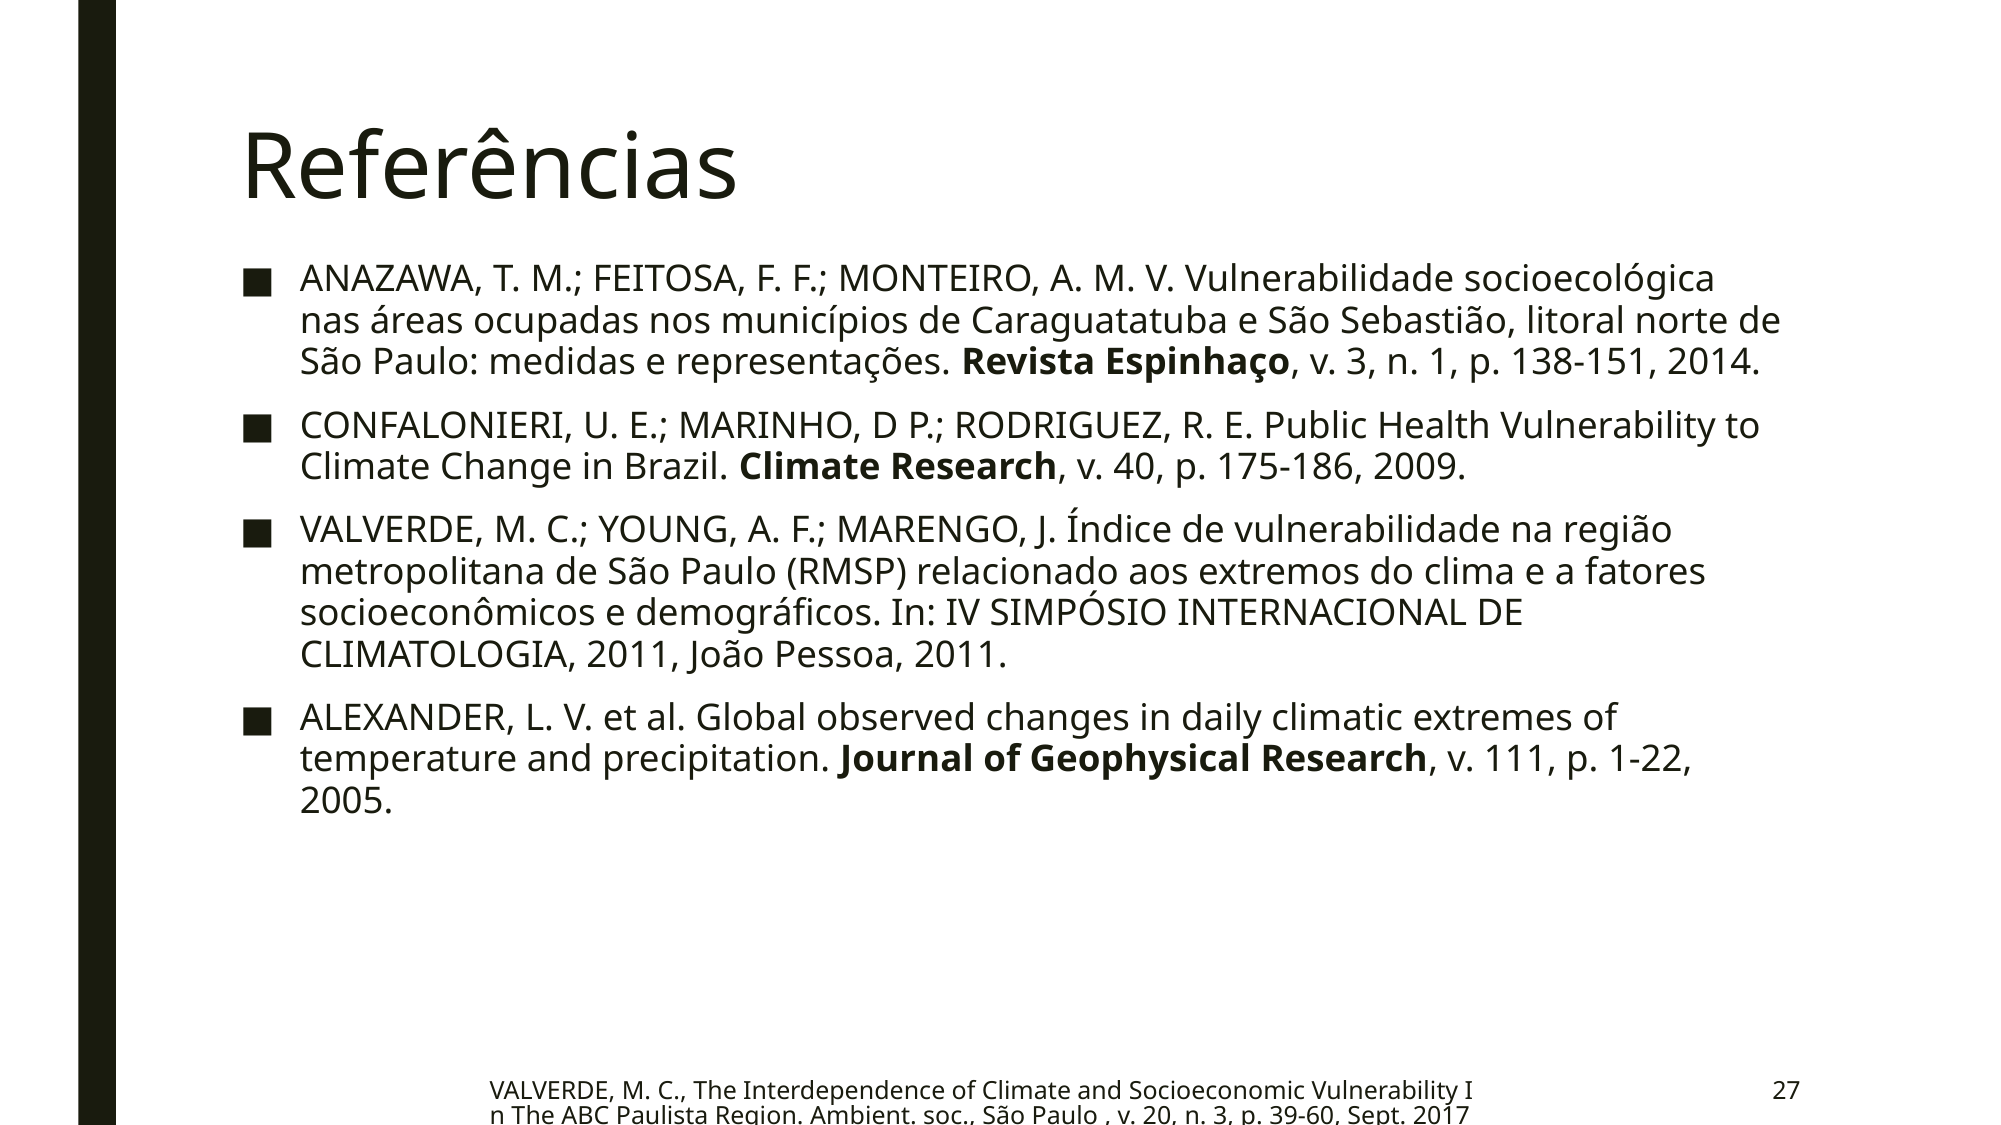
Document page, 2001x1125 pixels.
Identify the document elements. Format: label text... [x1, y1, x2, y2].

title Referências [225, 112, 1800, 251]
slide_number 27 [1553, 1058, 1816, 1125]
footer VALVERDE, M. C., The Interdependence of Climate and Socioeconomic Vulnerability In The ABC Paulista Region. Ambient. soc., São Paulo , v. 20, n. 3, p. 39-60, Sept. 2017 [474, 1058, 1505, 1125]
list ANAZAWA, T. M.; FEITOSA, F. F.; MONTEIRO, A. M. V. Vulnerabilidade socioecológica nas áreas ocupadas nos municípios de Caraguatatuba e São Sebastião, litoral norte de São Paulo: medidas e representações. Revista Espinhaço, v. 3, n. 1, p. 138-151, 2014. CONFALONIERI, U. E.; MARINHO, D P.; RODRIGUEZ, R. E. Public Health Vulnerability to Climate Change in Brazil. Climate Research, v. 40, p. 175-186, 2009. VALVERDE, M. C.; YOUNG, A. F.; MARENGO, J. Índice de vulnerabilidade na região metropolitana de São Paulo (RMSP) relacionado aos extremos do clima e a fatores socioeconômicos e demográficos. In: IV SIMPÓSIO INTERNACIONAL DE CLIMATOLOGIA, 2011, João Pessoa, 2011. ALEXANDER, L. V. et al. Global observed changes in daily climatic extremes of temperature and precipitation. Journal of Geophysical Research, v. 111, p. 1-22, 2005. [225, 251, 1800, 891]
